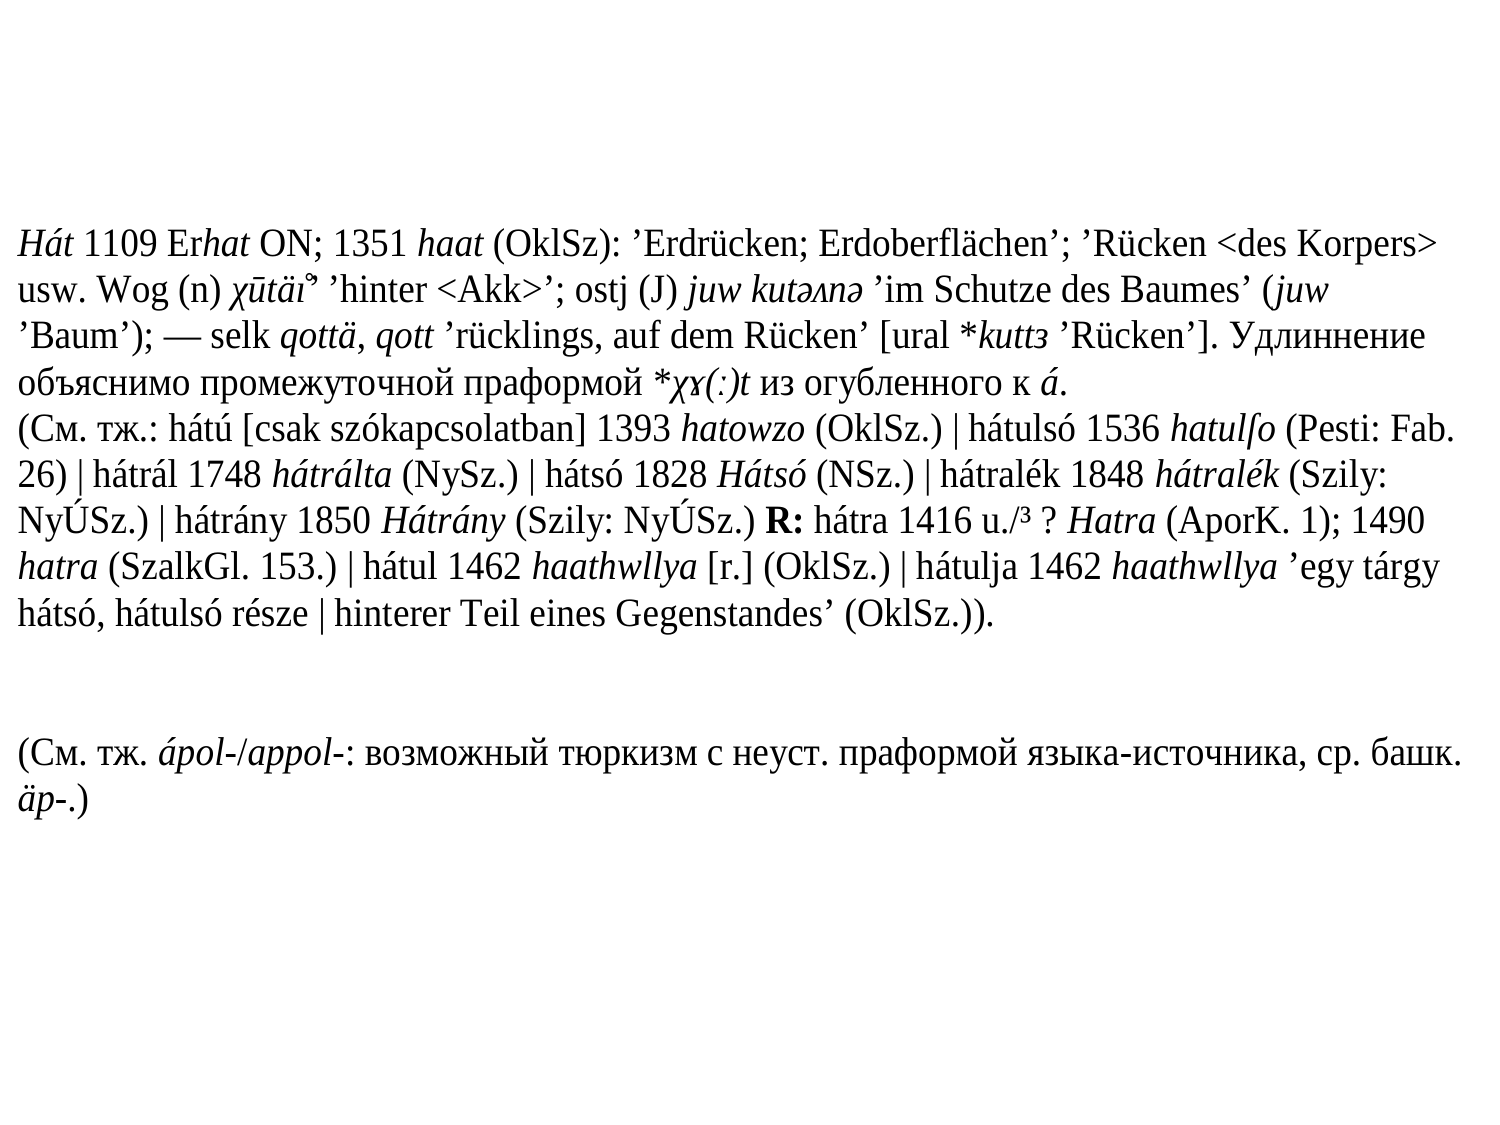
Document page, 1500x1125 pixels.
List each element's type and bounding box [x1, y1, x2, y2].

list [17, 219, 1471, 823]
